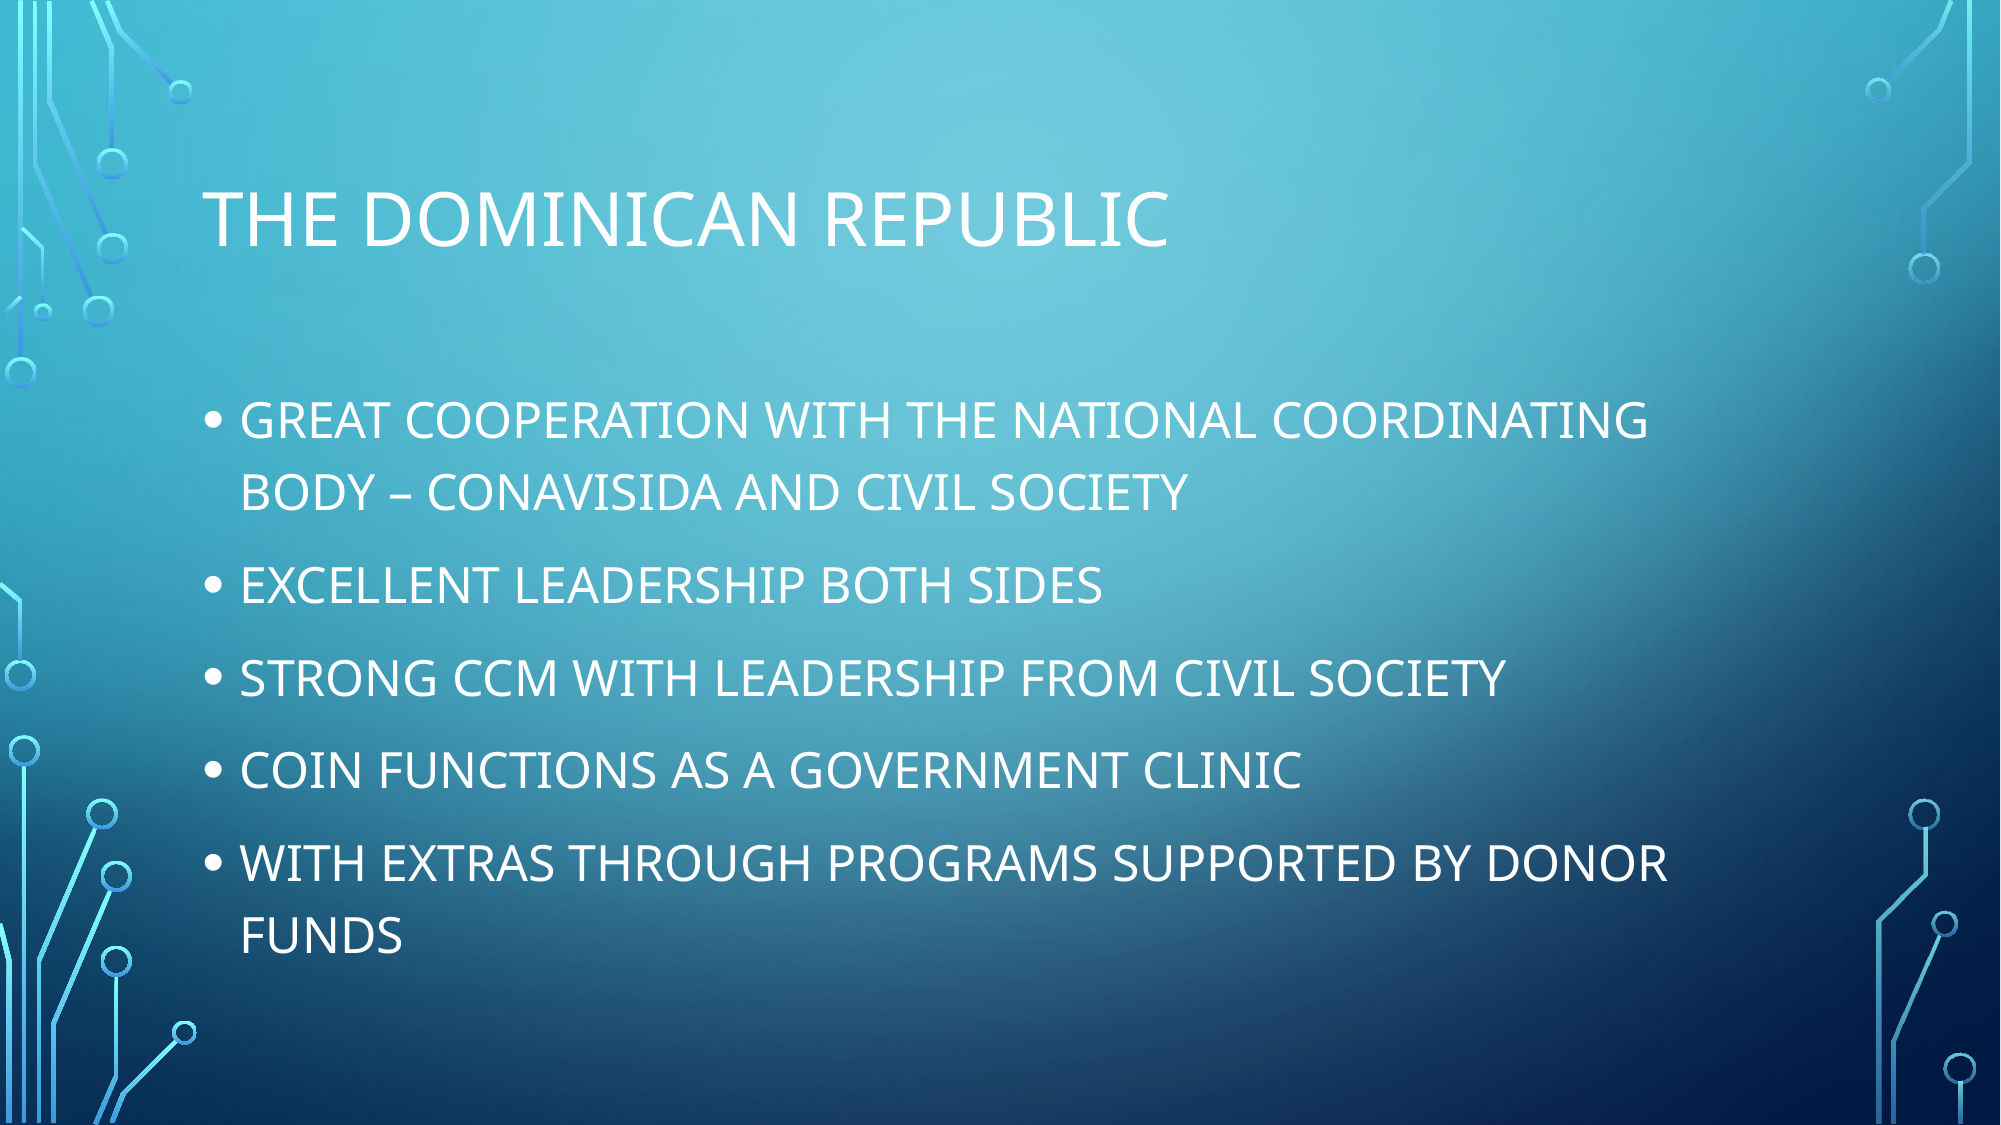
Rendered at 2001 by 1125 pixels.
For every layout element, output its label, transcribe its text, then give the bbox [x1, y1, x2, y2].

title the Dominican republic [187, 101, 1813, 344]
list GREAT COOPERATION WITH THE NATIONAL COORDINATING BODY – CONAVISIDA AND CIVIL SOCIETY EXCELLENT LEADERSHIP BOTH SIDES STRONG CCM WITH LEADERSHIP FROM CIVIL SOCIETY COIN FUNCTIONS AS A GOVERNMENT CLINIC WITH EXTRAS THROUGH PROGRAMS SUPPORTED BY DONOR FUNDS [187, 369, 1813, 950]
